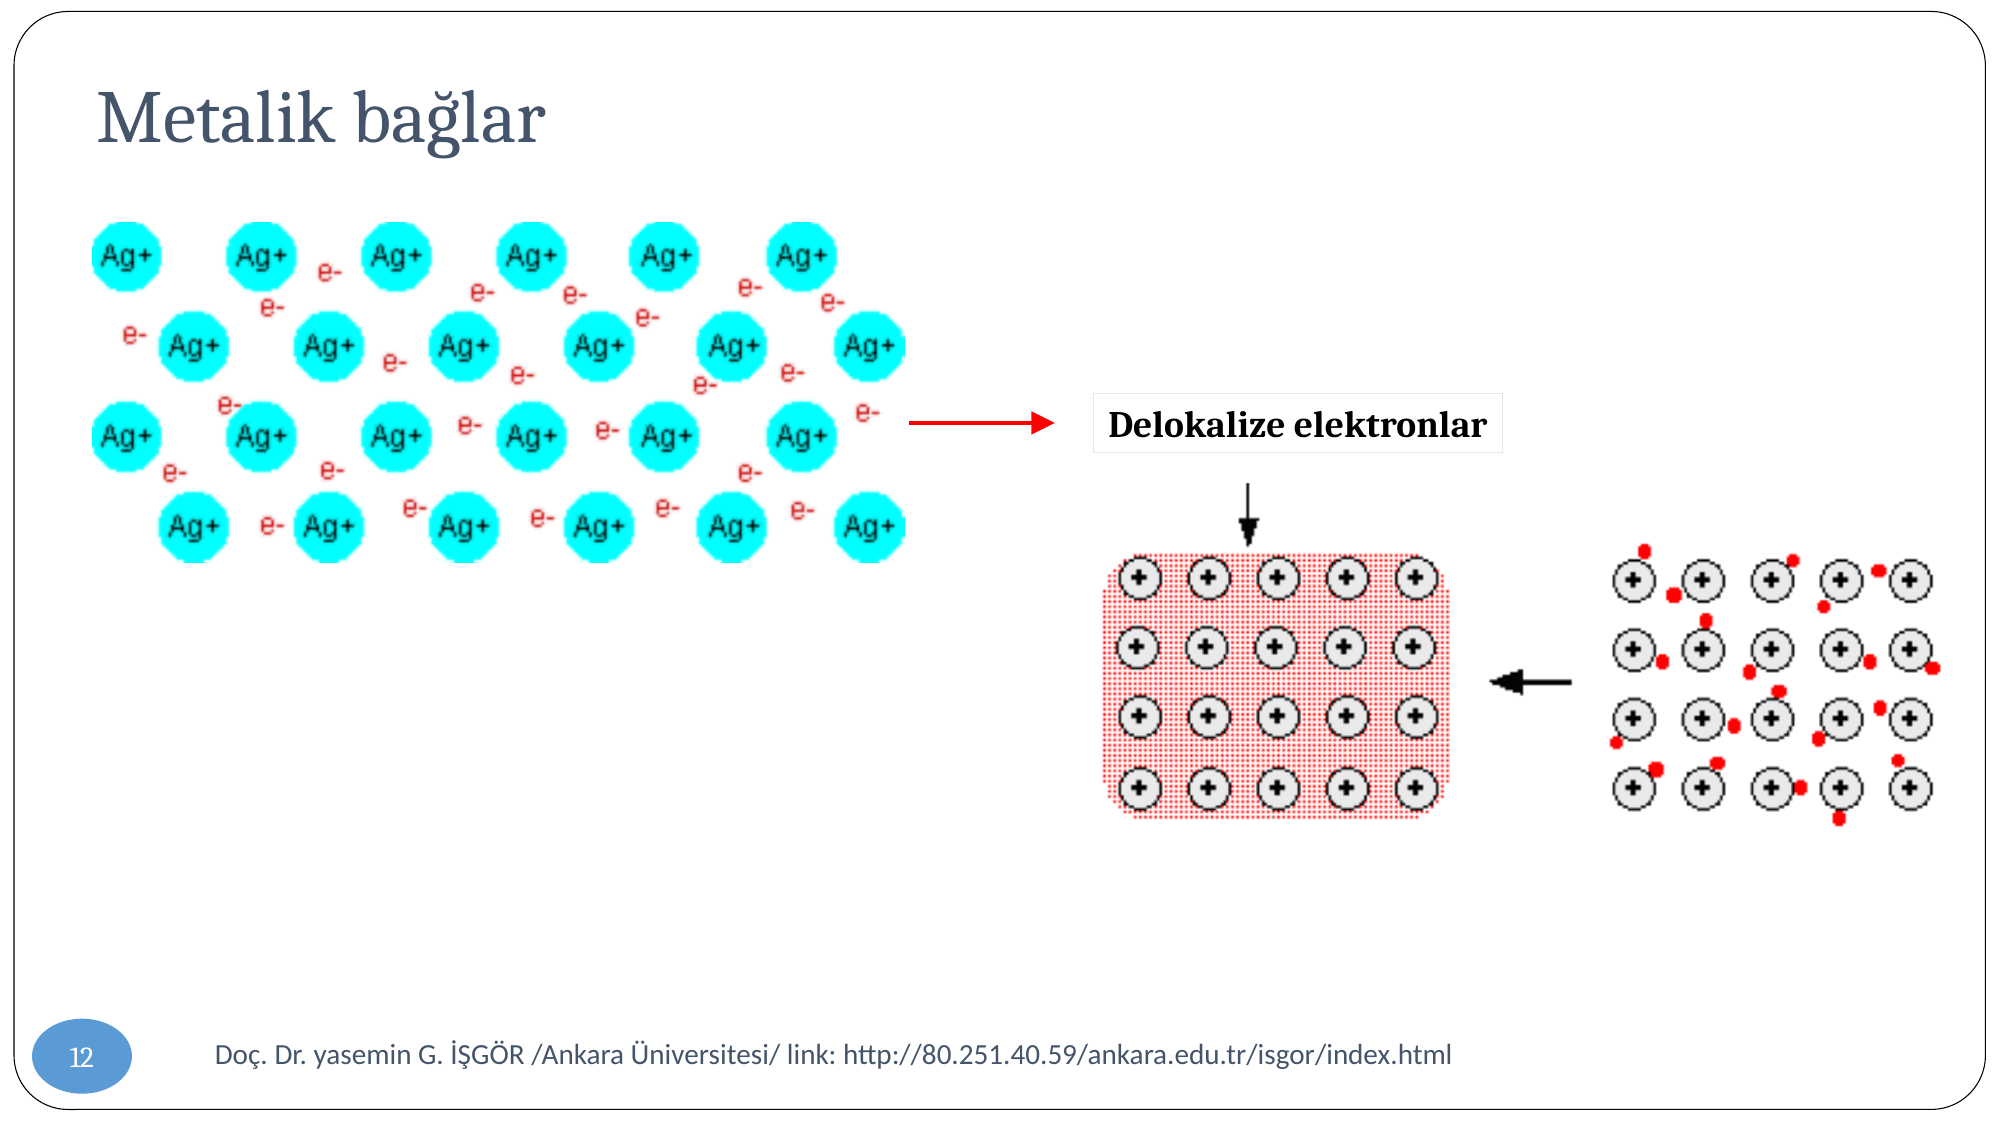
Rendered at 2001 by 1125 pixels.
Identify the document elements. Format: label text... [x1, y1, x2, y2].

footer Doç. Dr. yasemin G. İŞGÖR /Ankara Üniversitesi/ link: http://80.251.40.59/ankara.edu.tr/isgor/index.html [200, 1018, 1639, 1088]
slide_number 12 [32, 1018, 132, 1094]
title Metalik bağlar [82, 47, 1432, 173]
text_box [92, 222, 1942, 828]
